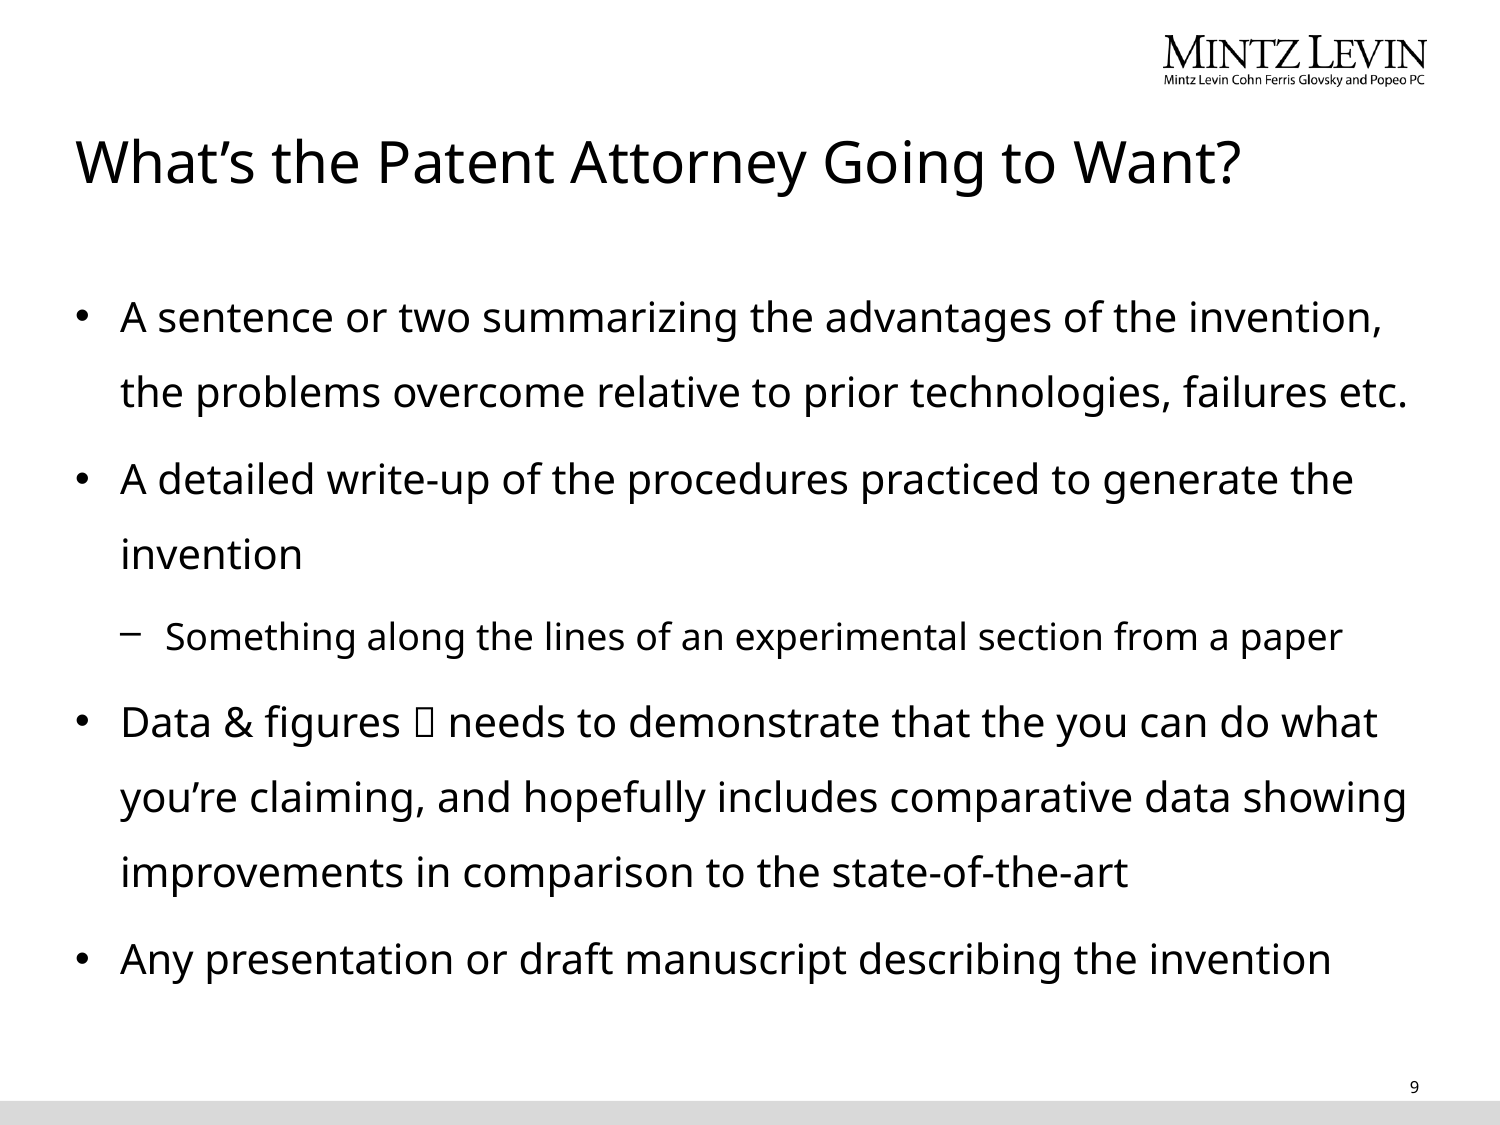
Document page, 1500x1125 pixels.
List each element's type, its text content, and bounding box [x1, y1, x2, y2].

list A sentence or two summarizing the advantages of the invention, the problems overcome relative to prior technologies, failures etc. A detailed write-up of the procedures practiced to generate the invention Something along the lines of an experimental section from a paper Data & figures  needs to demonstrate that the you can do what you’re claiming, and hopefully includes comparative data showing improvements in comparison to the state-of-the-art Any presentation or draft manuscript describing the invention [75, 265, 1428, 1070]
slide_number 9 [1084, 1068, 1435, 1113]
picture [1163, 35, 1427, 87]
title What’s the Patent Attorney Going to Want? [75, 125, 1425, 209]
